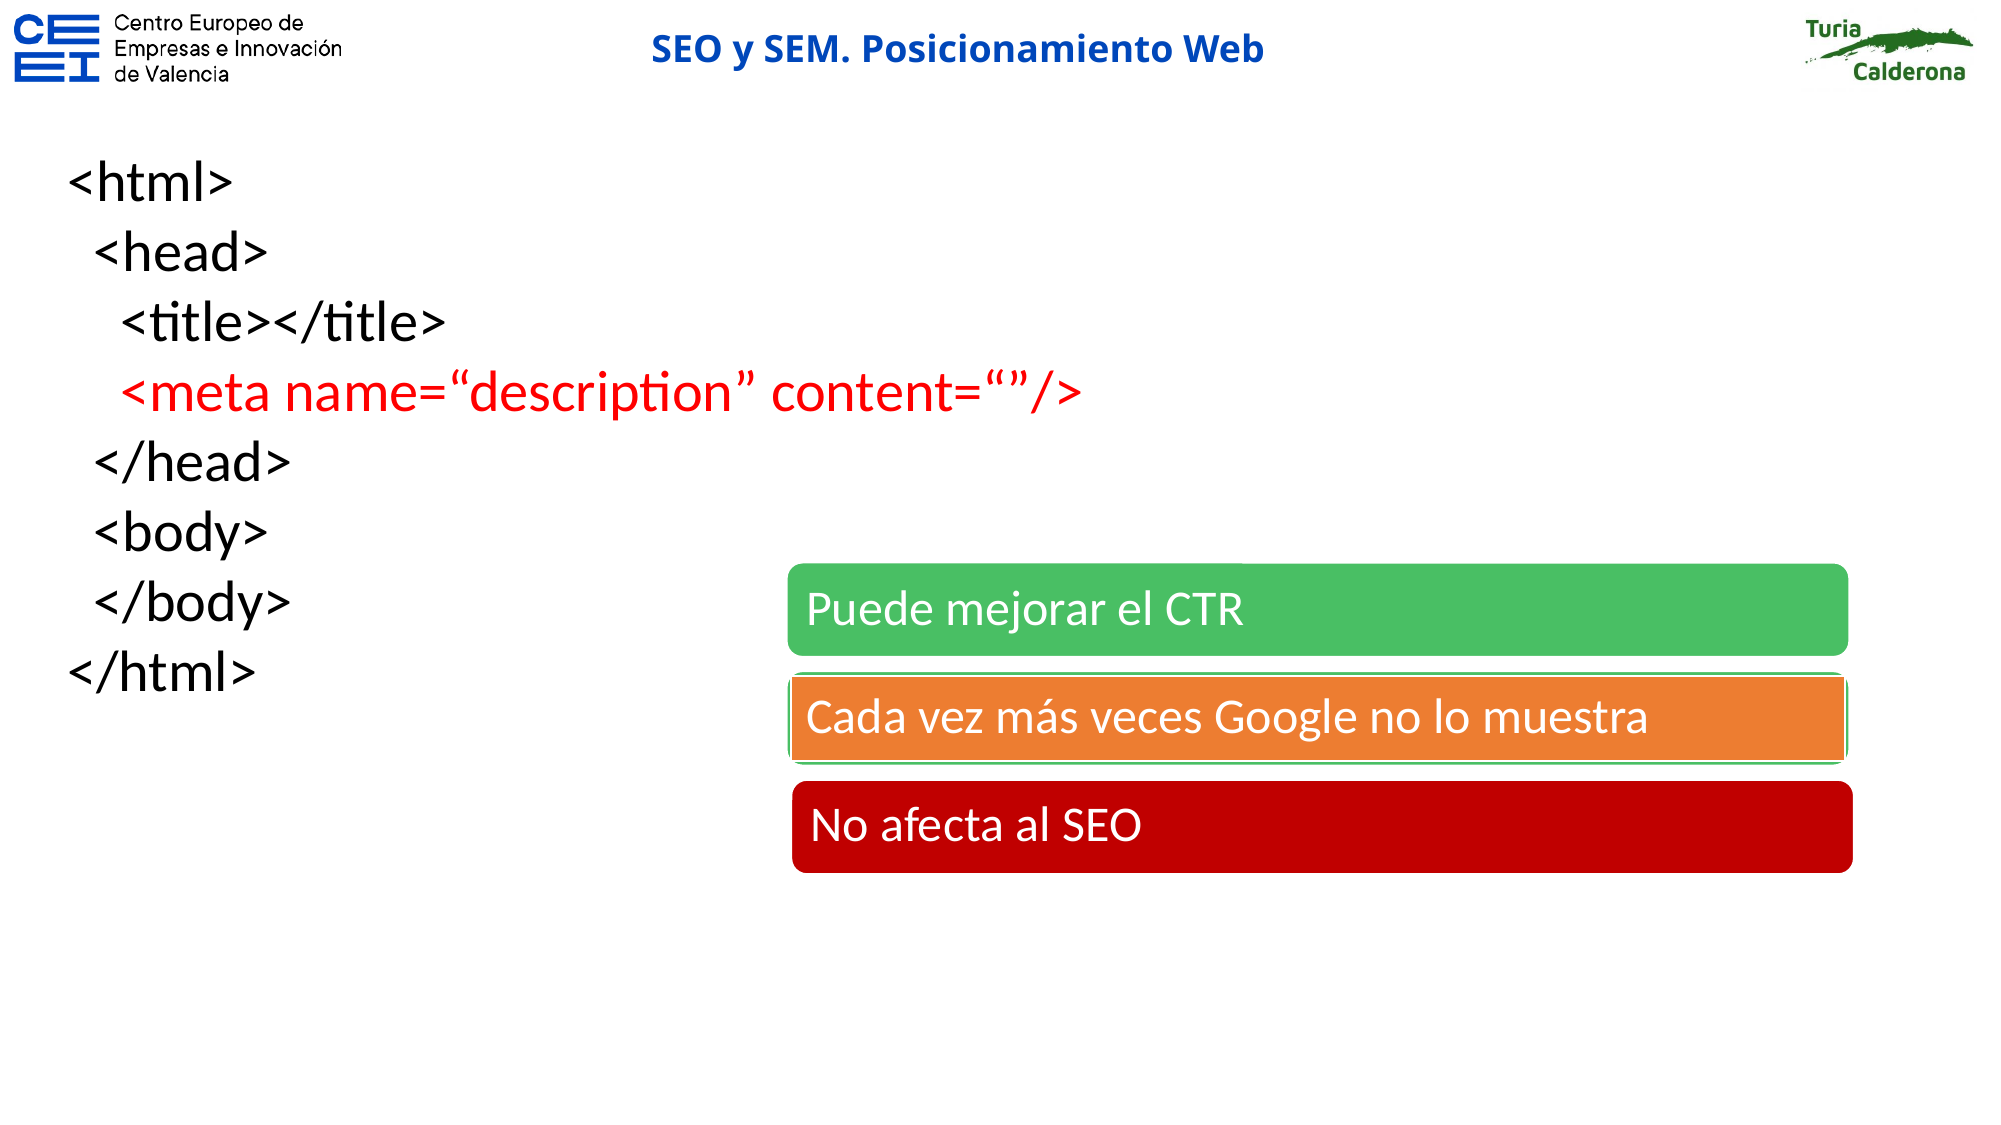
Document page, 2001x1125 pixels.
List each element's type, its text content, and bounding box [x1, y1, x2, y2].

text_box No afecta al SEO [790, 778, 1856, 876]
picture [1801, 4, 1977, 92]
text_box <html> <head> <title></title> <meta name=“description” content=“”/> </head> <body> </body> </html> [52, 135, 1142, 711]
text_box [786, 671, 1850, 766]
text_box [786, 562, 1850, 657]
picture [0, 10, 354, 86]
